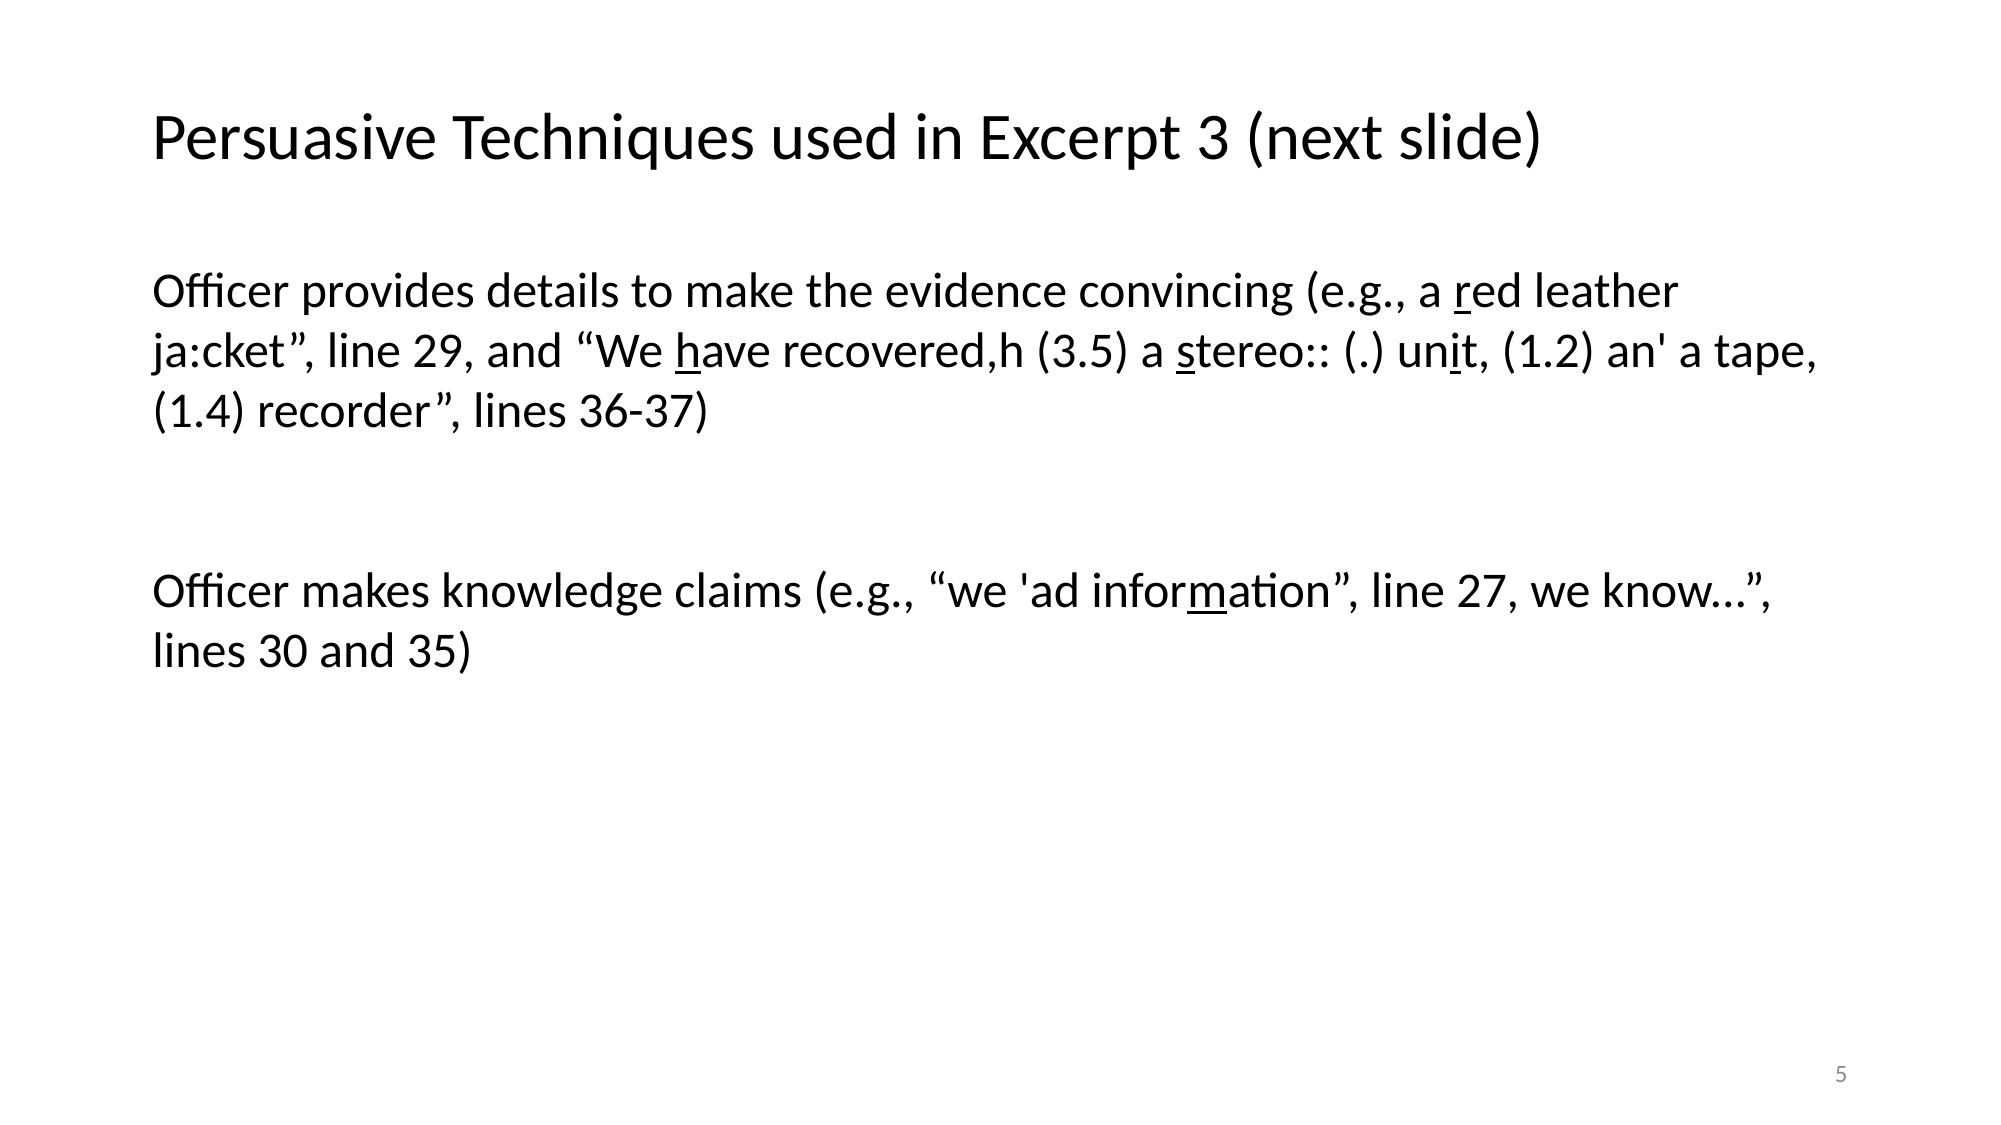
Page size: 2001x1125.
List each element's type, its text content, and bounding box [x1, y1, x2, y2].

title Persuasive Techniques used in Excerpt 3 (next slide) [137, 59, 1863, 216]
list Officer provides details to make the evidence convincing (e.g., a red leather ja:cket”, line 29, and “We have recovered,h (3.5) a stereo:: (.) unit, (1.2) an' a tape, (1.4) recorder”, lines 36-37) Officer makes knowledge claims (e.g., “we 'ad information”, line 27, we know...”, lines 30 and 35) [137, 249, 1863, 1103]
slide_number 5 [1412, 1042, 1863, 1103]
